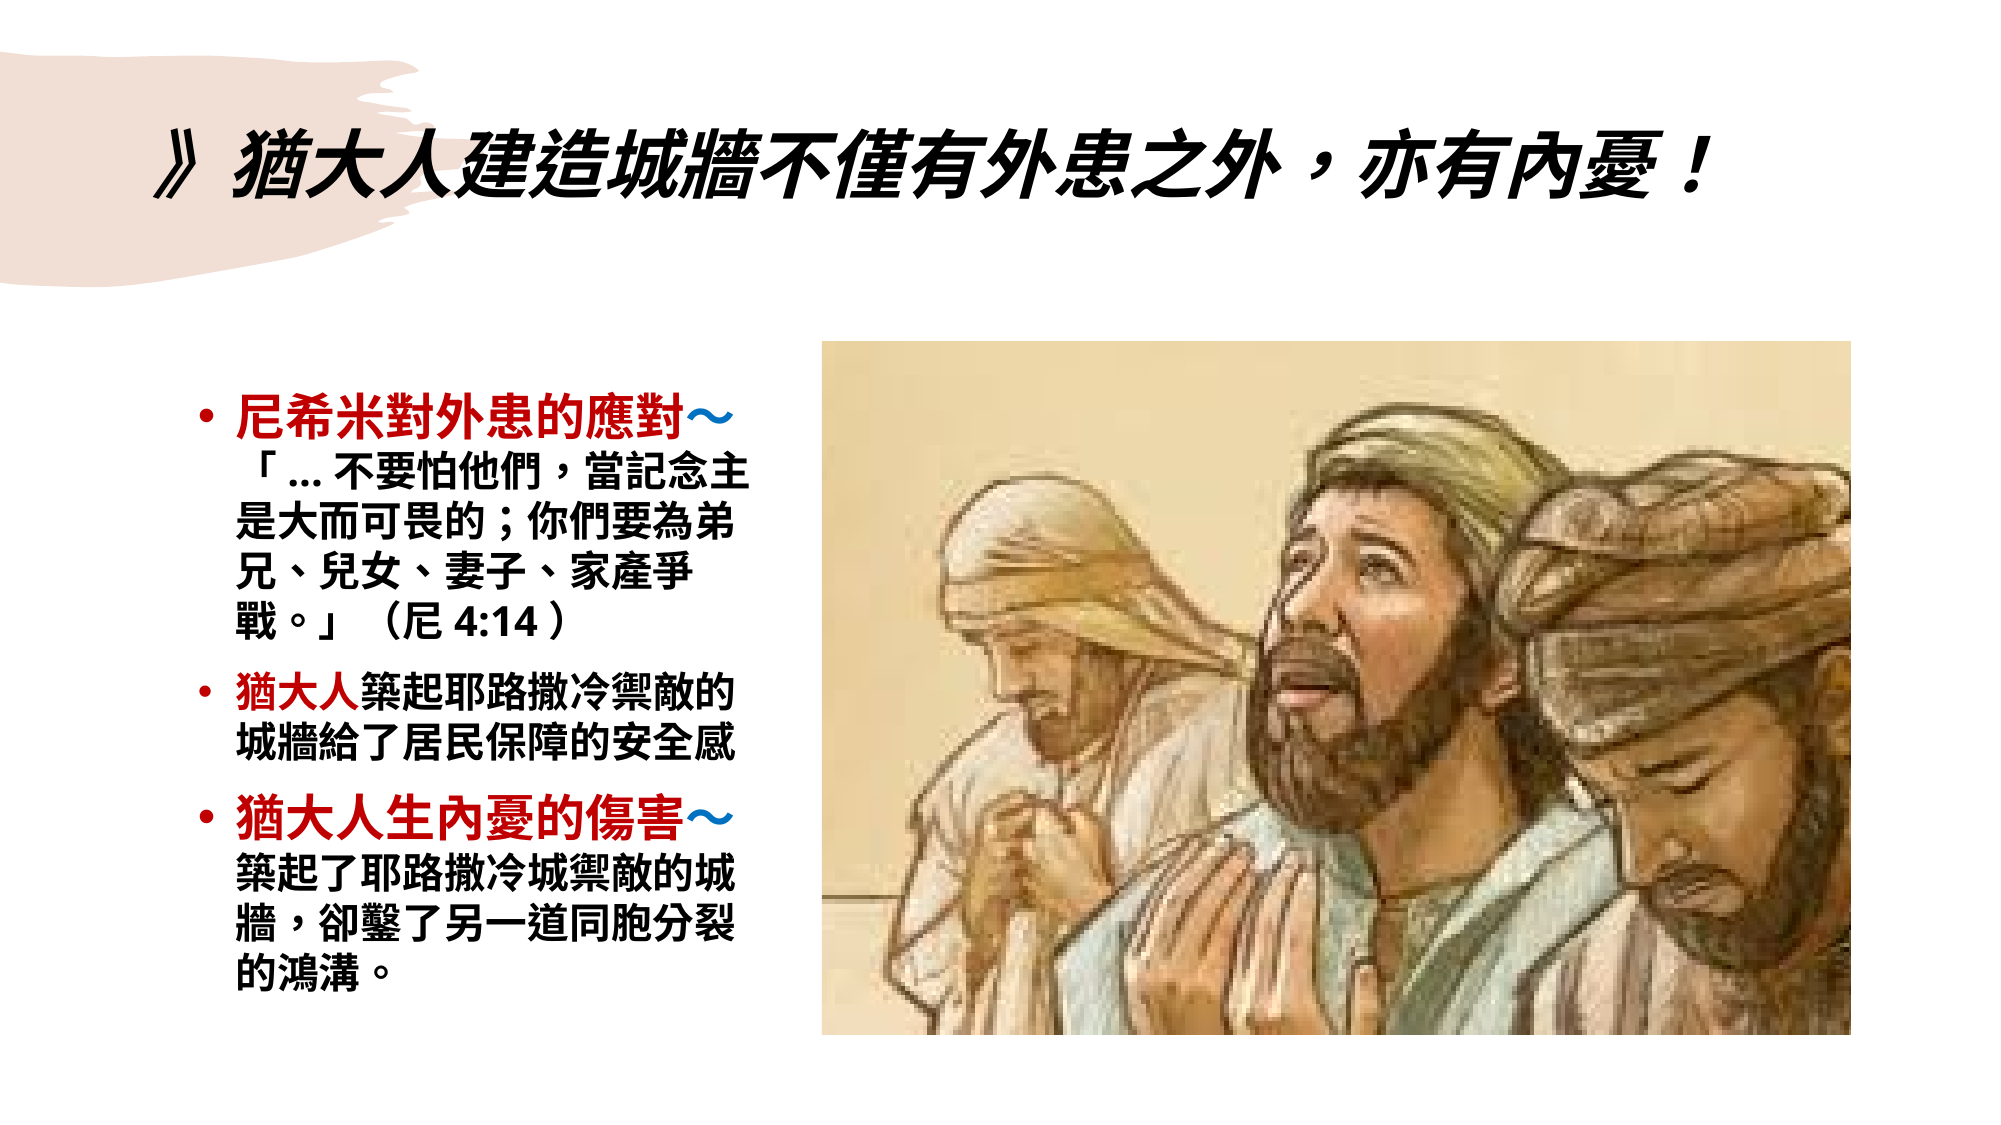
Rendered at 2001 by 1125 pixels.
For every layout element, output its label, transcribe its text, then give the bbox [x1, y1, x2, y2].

title 》猶大人建造城牆不僅有外患之外，亦有內憂！ [137, 59, 1863, 278]
list 尼希米對外患的應對～「...不要怕他們，當記念主是大而可畏的；你們要為弟兄、兒女、妻子、家產爭戰。」（尼4:14） 猶大人築起耶路撒冷禦敵的城牆給了居民保障的安全感 猶大人生內憂的傷害～築起了耶路撒冷城禦敵的城牆，卻鑿了另一道同胞分裂的鴻溝。 [183, 369, 773, 1013]
picture [821, 341, 1851, 1035]
